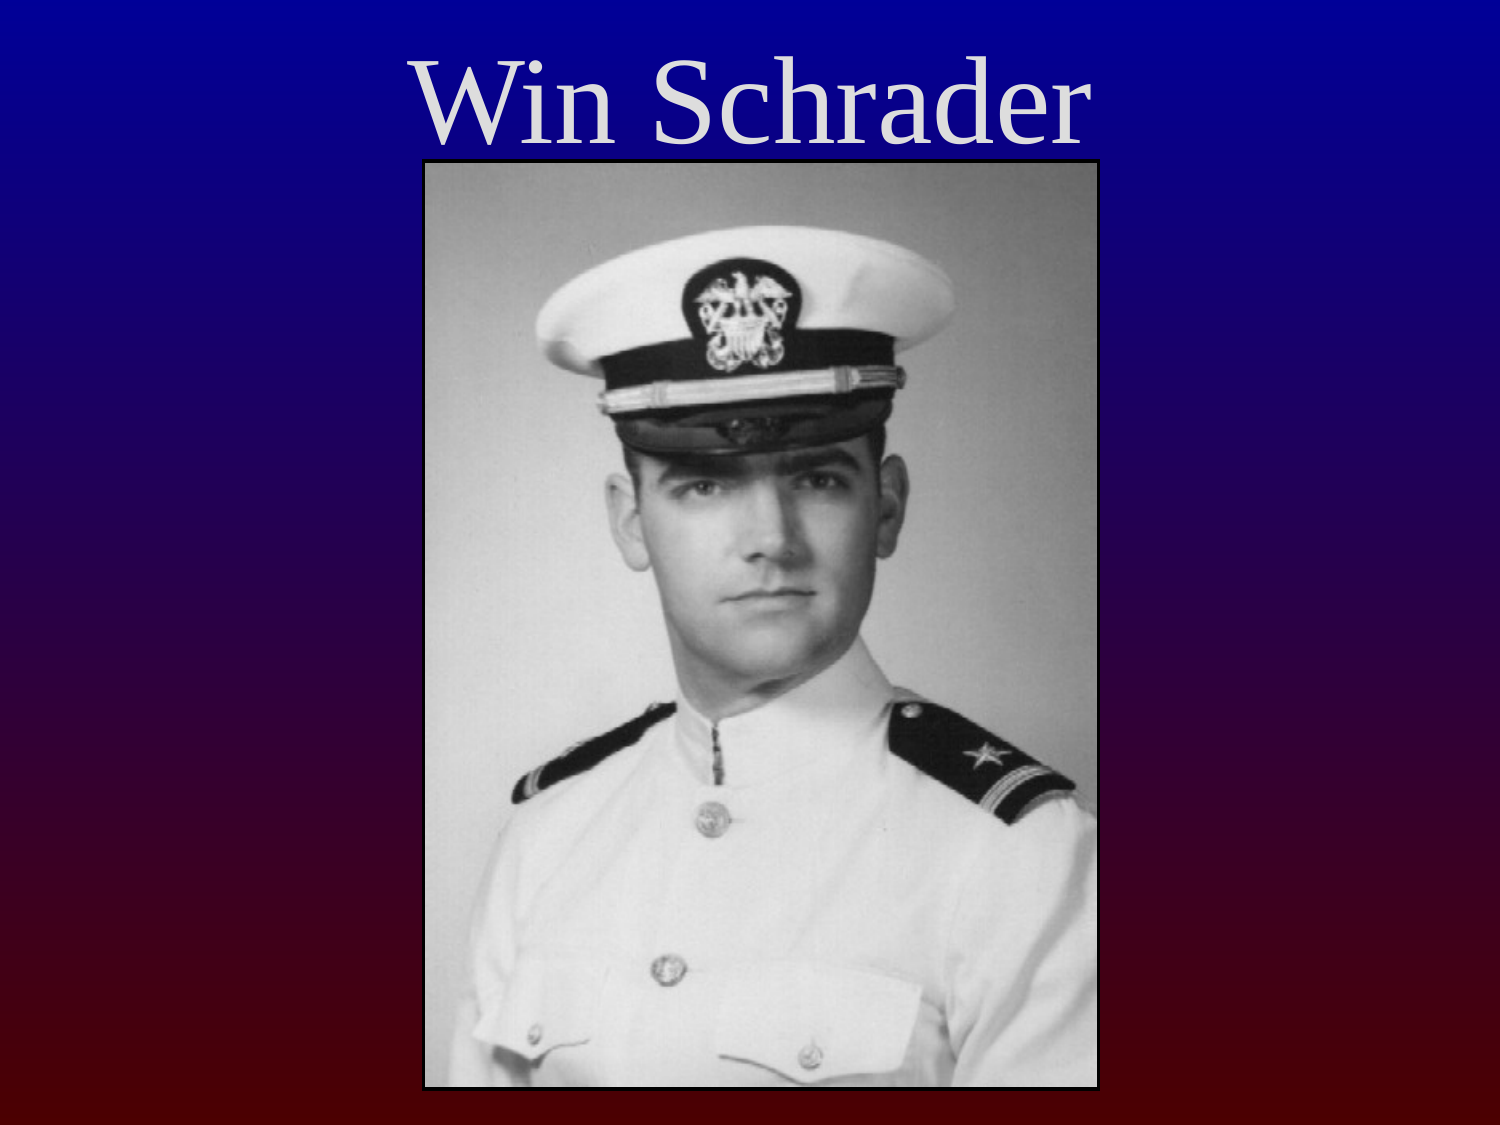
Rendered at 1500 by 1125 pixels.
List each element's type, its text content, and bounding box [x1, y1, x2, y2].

picture [424, 162, 1098, 1088]
title Win Schrader [0, 0, 1500, 188]
